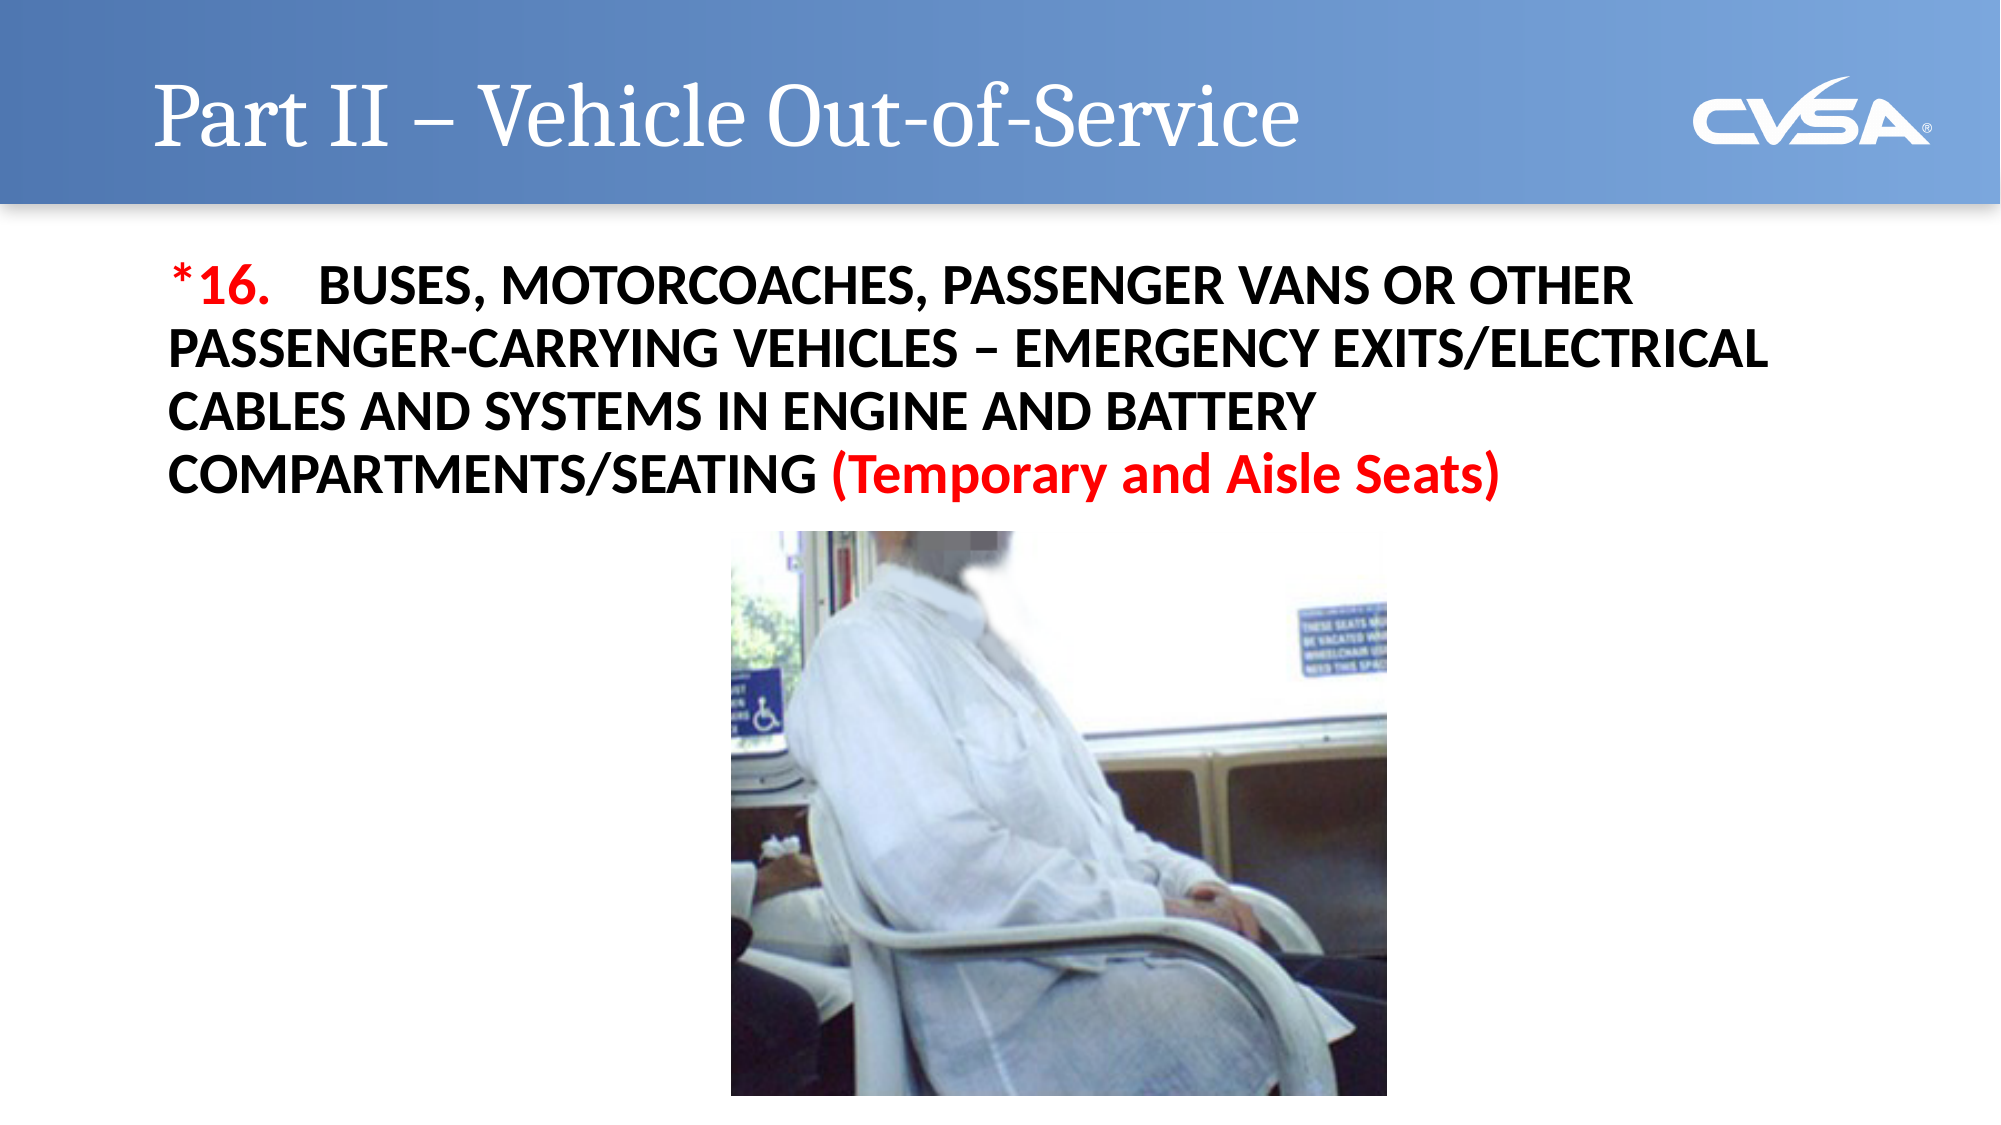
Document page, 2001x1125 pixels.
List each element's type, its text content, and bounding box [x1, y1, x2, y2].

title Part II – Vehicle Out-of-Service [137, 59, 1675, 203]
picture [1693, 76, 1932, 145]
picture [731, 531, 1387, 1096]
list *16. BUSES, MOTORCOACHES, PASSENGER VANS OR OTHER PASSENGER-CARRYING VEHICLES – EMERGENCY EXITS/ELECTRICAL CABLES AND SYSTEMS IN ENGINE AND BATTERY COMPARTMENTS/SEATING (Temporary and Aisle Seats) [153, 246, 1945, 1125]
